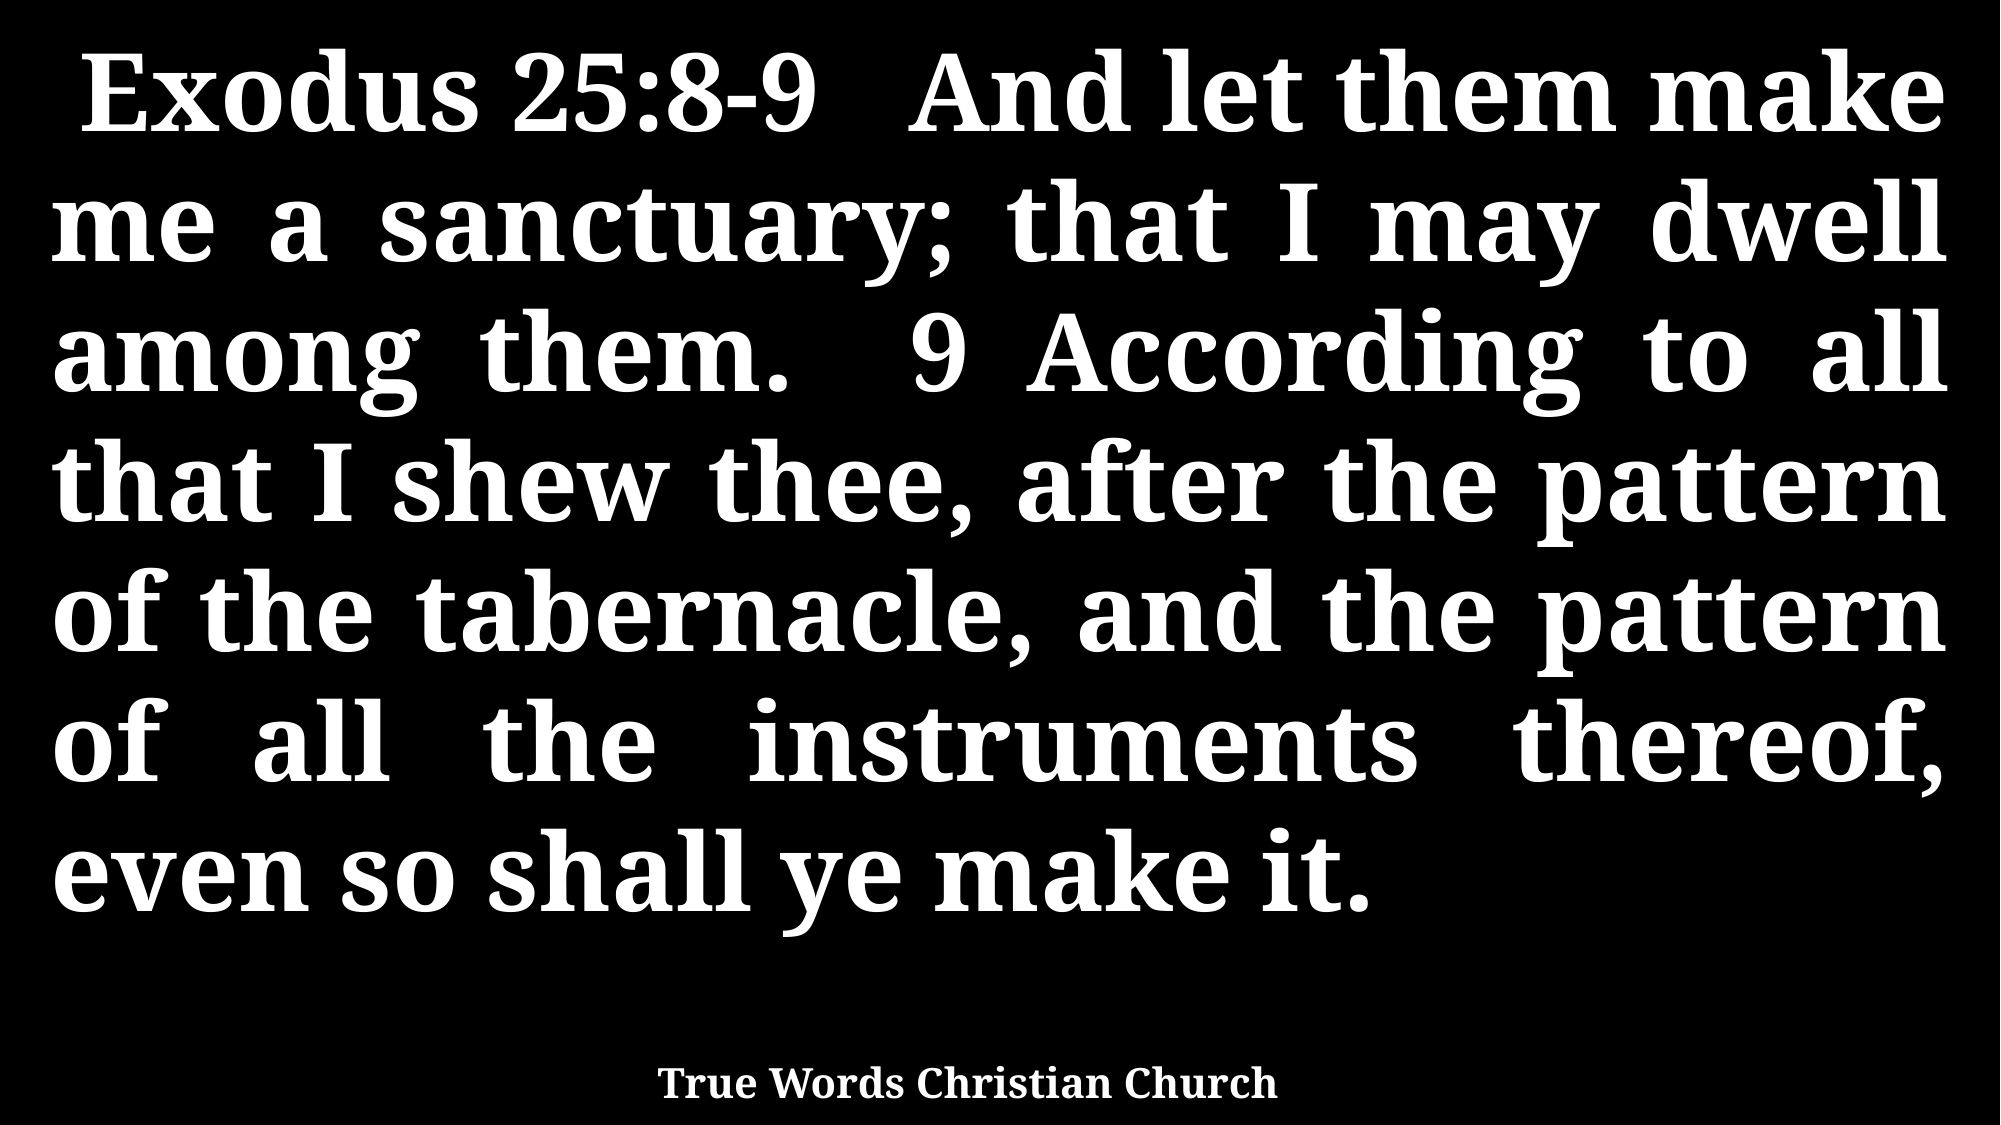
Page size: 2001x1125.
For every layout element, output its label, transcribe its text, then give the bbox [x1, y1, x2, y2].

text_box Exodus 25:8-9 And let them make me a sanctuary; that I may dwell among them. 9 According to all that I shew thee, after the pattern of the tabernacle, and the pattern of all the instruments thereof, even so shall ye make it. [35, 15, 1965, 941]
text_box True Words Christian Church [642, 1049, 1294, 1114]
